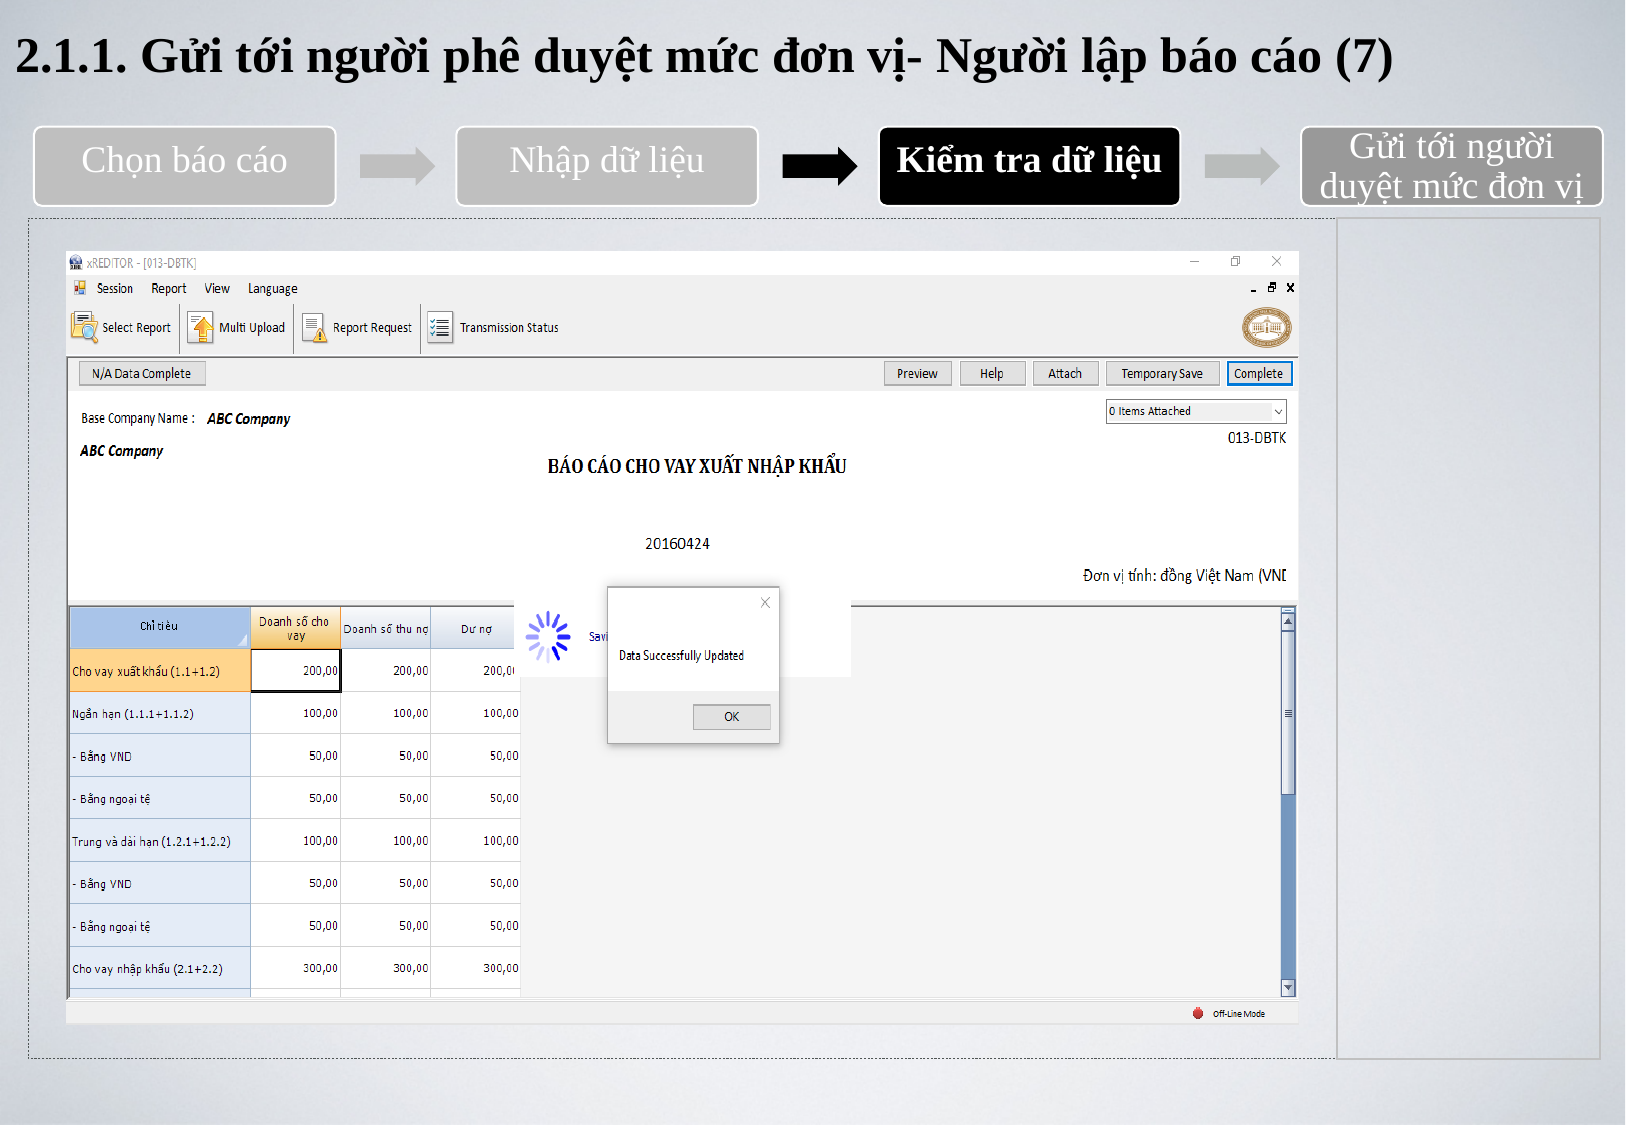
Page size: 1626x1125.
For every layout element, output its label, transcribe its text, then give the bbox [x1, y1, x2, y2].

text_box [27, 217, 1336, 1060]
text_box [32, 126, 1605, 206]
picture [0, 0, 1626, 1125]
table_header [1338, 219, 1599, 1058]
text_box 2.1.1. Gửi tới người phê duyệt mức đơn vị- Người lập báo cáo (7) [0, 13, 1072, 90]
